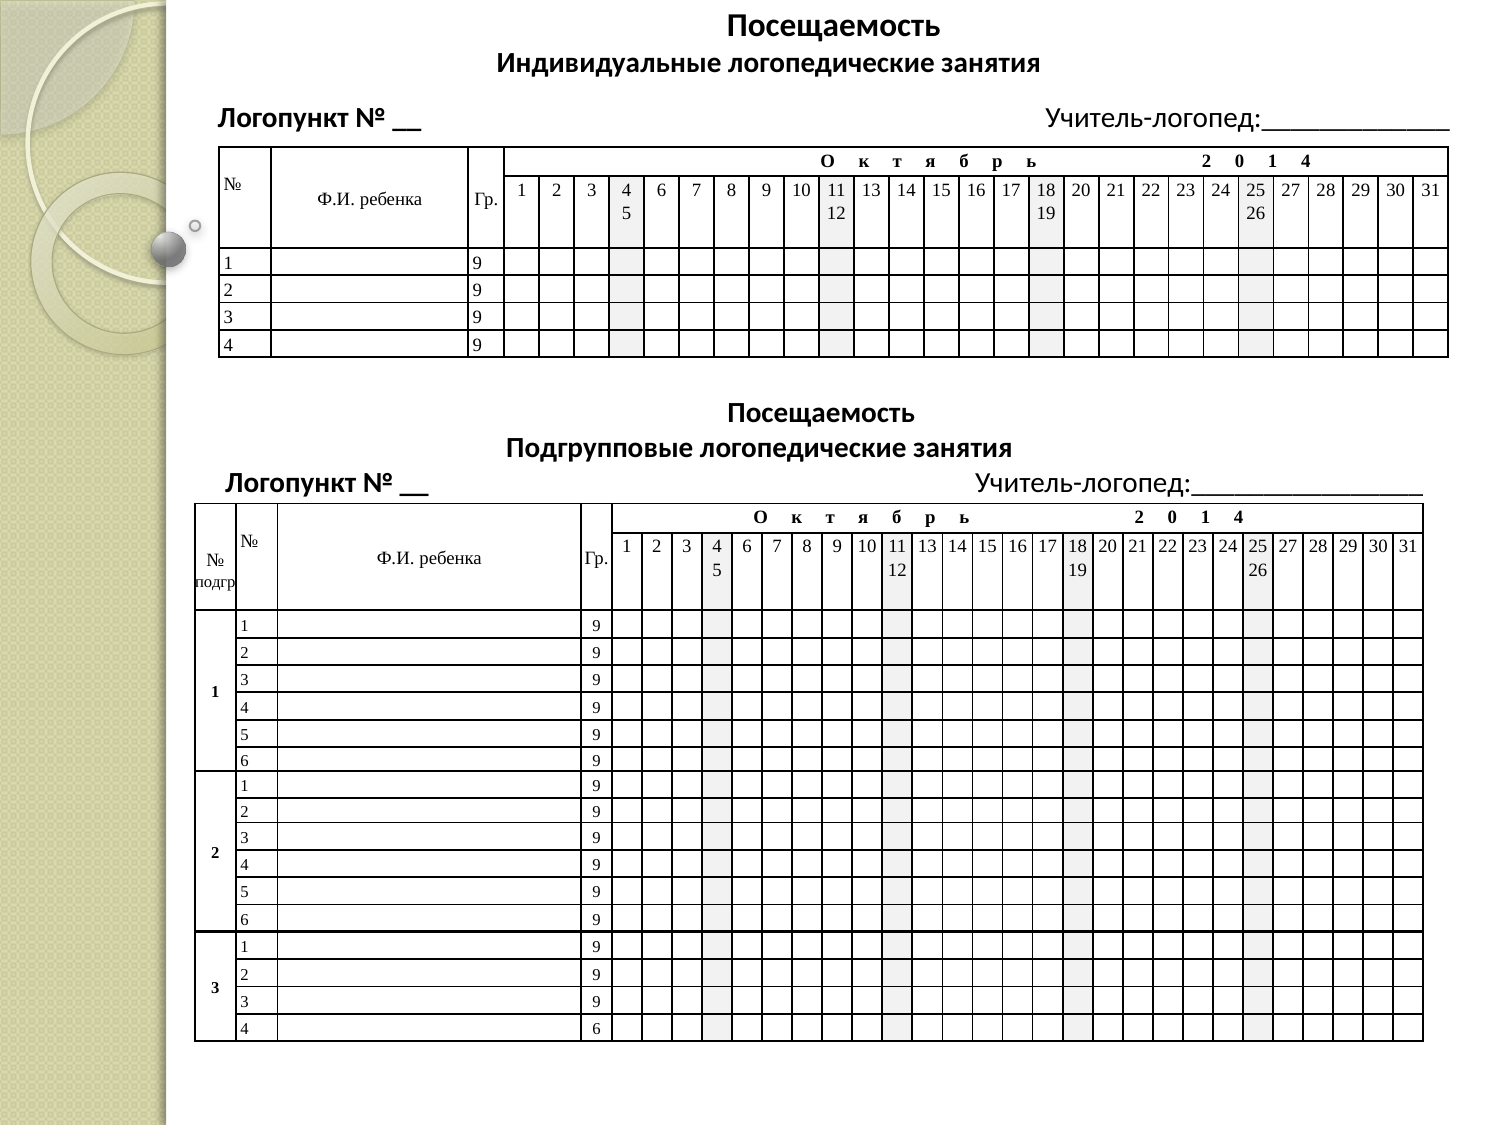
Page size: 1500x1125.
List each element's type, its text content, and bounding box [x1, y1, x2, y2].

table_cell 5 [237, 878, 277, 904]
table_cell [1334, 799, 1362, 822]
table_cell [505, 303, 538, 329]
table_cell [733, 772, 761, 797]
table_cell 29 [1344, 177, 1377, 247]
table_cell [1394, 748, 1422, 770]
table_cell [890, 303, 923, 329]
table_cell 4 [237, 851, 277, 876]
table_cell [1309, 303, 1342, 329]
table_cell [1065, 249, 1098, 274]
table_cell [1304, 748, 1332, 770]
table_cell [823, 1015, 851, 1040]
table_cell [505, 249, 538, 274]
table_cell 9 [582, 721, 611, 746]
table_cell [1274, 639, 1302, 664]
table_cell [1274, 905, 1302, 930]
table_cell [1094, 666, 1122, 691]
table_cell [1033, 987, 1062, 1013]
table_cell [1003, 639, 1032, 664]
table_cell 3 [237, 987, 277, 1013]
table_cell [1364, 721, 1392, 746]
table_cell 18 19 [1064, 534, 1092, 609]
table_cell [1334, 721, 1362, 746]
table_cell [1394, 987, 1422, 1013]
table_cell [1154, 611, 1182, 637]
table_cell [793, 748, 821, 770]
table_cell [1394, 851, 1422, 876]
table_cell [1244, 960, 1272, 986]
table_cell [960, 276, 993, 302]
table_cell 2 [540, 177, 573, 247]
table_cell 20 [1065, 177, 1098, 247]
table_cell [913, 823, 942, 849]
table_cell [1364, 666, 1392, 691]
text_box Посещаемость Индивидуальные логопедические занятия Логопункт № __ Учитель-логопед:_____________ [171, 0, 1497, 141]
table_cell [1003, 987, 1032, 1013]
table_cell [1364, 772, 1392, 797]
table_cell [733, 823, 761, 849]
table_cell [673, 987, 701, 1013]
table_cell [703, 878, 731, 904]
table_cell 9 [582, 823, 611, 849]
table_cell [1244, 721, 1272, 746]
table_cell [973, 851, 1002, 876]
table_cell [1239, 249, 1273, 274]
table_cell 9 [469, 249, 503, 274]
table_cell [645, 249, 678, 274]
table_cell [1154, 823, 1182, 849]
table_cell [1184, 611, 1212, 637]
table_cell [703, 1015, 731, 1040]
table_cell 4 [237, 693, 277, 719]
table_cell [703, 693, 731, 719]
table_cell [1003, 772, 1032, 797]
table_cell [995, 303, 1028, 329]
table_cell [913, 987, 942, 1013]
table_cell [1214, 748, 1242, 770]
table_cell [890, 276, 923, 302]
table_cell [673, 693, 701, 719]
table_cell [673, 851, 701, 876]
table_cell [1344, 303, 1377, 329]
table_cell [1033, 611, 1062, 637]
table_cell [883, 878, 911, 904]
table_cell [1154, 693, 1182, 719]
table_cell [1244, 987, 1272, 1013]
table_cell [823, 799, 851, 822]
table_cell [913, 933, 942, 958]
table_cell [733, 905, 761, 930]
table_cell [1244, 693, 1272, 719]
table_cell [943, 960, 972, 986]
table_cell [883, 987, 911, 1013]
table_cell [943, 905, 972, 930]
table_cell [785, 303, 818, 329]
table_cell 9 [469, 303, 503, 329]
table_cell 9 [823, 534, 851, 609]
table_cell [1334, 666, 1362, 691]
table_cell [1304, 611, 1332, 637]
table_cell [643, 960, 671, 986]
table_cell [1274, 721, 1302, 746]
table_cell [750, 331, 783, 356]
table_cell [973, 987, 1002, 1013]
table_cell [1334, 933, 1362, 958]
table_cell [1184, 772, 1212, 797]
table_cell [973, 1015, 1002, 1040]
table_cell [1414, 331, 1447, 356]
table_cell [1334, 639, 1362, 664]
table_cell 9 [750, 177, 783, 247]
table_cell 31 [1394, 534, 1422, 609]
table_cell [1064, 823, 1092, 849]
table_cell [272, 331, 467, 356]
table_cell [1244, 1015, 1272, 1040]
table_cell [613, 878, 641, 904]
table_cell [643, 1015, 671, 1040]
table_cell [1274, 249, 1308, 274]
table_cell 3 [237, 823, 277, 849]
table_cell [613, 721, 641, 746]
table_cell [960, 331, 993, 356]
table_cell [1244, 933, 1272, 958]
table_cell [823, 693, 851, 719]
table_cell 23 [1184, 534, 1212, 609]
table_cell 10 [853, 534, 881, 609]
table_cell [793, 905, 821, 930]
table_cell [1274, 933, 1302, 958]
table_cell [1334, 611, 1362, 637]
table_cell [673, 960, 701, 986]
table_cell [1094, 748, 1122, 770]
table_cell [1304, 823, 1332, 849]
table_cell [995, 276, 1028, 302]
table_cell [763, 878, 791, 904]
table_cell [715, 331, 748, 356]
table_cell [1124, 799, 1152, 822]
table_cell [853, 721, 881, 746]
table_cell [278, 878, 580, 904]
table_cell 9 [582, 933, 611, 958]
table_cell [1100, 276, 1133, 302]
table_cell 3 [237, 666, 277, 691]
table_cell 1 [220, 249, 270, 274]
table_cell 1 [505, 177, 538, 247]
table_cell [1094, 933, 1122, 958]
table_cell [785, 249, 818, 274]
table_cell [1184, 1015, 1212, 1040]
table_cell 3 [196, 933, 235, 1040]
table_cell [1394, 721, 1422, 746]
table_cell [853, 933, 881, 958]
table_cell [1244, 799, 1272, 822]
table_cell [1304, 851, 1332, 876]
table_cell [613, 1015, 641, 1040]
table_cell [1003, 1015, 1032, 1040]
table_cell 30 [1379, 177, 1412, 247]
table_cell [823, 639, 851, 664]
table_cell [1334, 823, 1362, 849]
table_cell 16 [960, 177, 993, 247]
table_cell [278, 987, 580, 1013]
table_cell [973, 799, 1002, 822]
table_cell [995, 249, 1028, 274]
table_cell [278, 799, 580, 822]
table_cell [613, 639, 641, 664]
table_cell [733, 721, 761, 746]
table_cell [883, 611, 911, 637]
table_cell 6 [237, 905, 277, 930]
table_cell [610, 331, 643, 356]
table_cell [913, 666, 942, 691]
table_cell [505, 276, 538, 302]
table_cell 30 [1364, 534, 1392, 609]
table_cell [890, 331, 923, 356]
table_cell [1124, 878, 1152, 904]
table_cell [703, 851, 731, 876]
table_cell [890, 249, 923, 274]
table_cell [1124, 1015, 1152, 1040]
table_cell [278, 693, 580, 719]
table_cell [1214, 666, 1242, 691]
table_cell [1003, 960, 1032, 986]
table_cell [763, 823, 791, 849]
table_cell [1364, 639, 1392, 664]
table_cell 23 [1169, 177, 1203, 247]
table_cell [613, 693, 641, 719]
table_cell [913, 960, 942, 986]
table_cell 29 [1334, 534, 1362, 609]
table_cell [943, 878, 972, 904]
table_cell [1154, 799, 1182, 822]
table_cell 9 [582, 905, 611, 930]
table_cell [973, 611, 1002, 637]
table_cell [1394, 1015, 1422, 1040]
table_cell [575, 249, 608, 274]
table_cell 24 [1204, 177, 1238, 247]
table_cell [733, 878, 761, 904]
table_cell [960, 249, 993, 274]
table_cell [913, 639, 942, 664]
table_cell [613, 933, 641, 958]
table_cell [1214, 693, 1242, 719]
table_cell [793, 772, 821, 797]
table_cell [680, 249, 713, 274]
table_cell 6 [237, 748, 277, 770]
table_cell [793, 823, 821, 849]
table_cell [853, 960, 881, 986]
table_cell [793, 851, 821, 876]
table_cell [733, 666, 761, 691]
table_cell [1154, 987, 1182, 1013]
table_cell [575, 303, 608, 329]
table_cell [1364, 748, 1392, 770]
table_cell [1304, 721, 1332, 746]
table_cell [1364, 611, 1392, 637]
table_cell 1 [613, 534, 641, 609]
table_cell [1154, 1015, 1182, 1040]
table_cell [1274, 303, 1308, 329]
table_cell [943, 611, 972, 637]
table_cell [1033, 693, 1062, 719]
table_cell [680, 276, 713, 302]
table_cell [733, 639, 761, 664]
table_cell [703, 772, 731, 797]
table_cell [673, 933, 701, 958]
table_cell [1064, 905, 1092, 930]
table_cell [1033, 666, 1062, 691]
table_cell 25 26 [1244, 534, 1272, 609]
table_cell [883, 960, 911, 986]
table_cell [680, 331, 713, 356]
table_cell [1244, 878, 1272, 904]
table_cell [643, 748, 671, 770]
table_cell [613, 611, 641, 637]
table_cell [1184, 639, 1212, 664]
table_cell 9 [582, 639, 611, 664]
table_cell [1364, 799, 1392, 822]
table_header Ф.И. ребенка [278, 506, 580, 609]
table_cell [763, 611, 791, 637]
table_cell 14 [890, 177, 923, 247]
table_cell [1274, 987, 1302, 1013]
table_cell 9 [582, 878, 611, 904]
table_cell [1100, 303, 1133, 329]
table_cell [793, 1015, 821, 1040]
table_cell [973, 933, 1002, 958]
table_cell [853, 666, 881, 691]
table_cell [278, 748, 580, 770]
table_cell [823, 666, 851, 691]
table_cell [1214, 1015, 1242, 1040]
table_cell [1135, 276, 1168, 302]
table_cell [960, 303, 993, 329]
table_cell [1030, 249, 1063, 274]
table_header № [237, 506, 277, 609]
table_cell [1094, 1015, 1122, 1040]
table_cell [1003, 933, 1032, 958]
table_cell [913, 1015, 942, 1040]
table_cell [1154, 851, 1182, 876]
table_cell [820, 331, 853, 356]
table_cell 3 [575, 177, 608, 247]
table_cell [973, 721, 1002, 746]
table_cell 4 5 [703, 534, 731, 609]
table_cell [613, 960, 641, 986]
table_cell 25 26 [1239, 177, 1273, 247]
table_cell [278, 960, 580, 986]
table_cell [925, 331, 958, 356]
table_cell [820, 303, 853, 329]
table_cell [1379, 249, 1412, 274]
table_cell [1003, 693, 1032, 719]
table_cell [1379, 303, 1412, 329]
table_cell [1033, 1015, 1062, 1040]
table_cell [1064, 772, 1092, 797]
table_cell [673, 748, 701, 770]
table_cell [883, 666, 911, 691]
table_cell [1064, 851, 1092, 876]
table_cell [540, 303, 573, 329]
table_cell 2 [643, 534, 671, 609]
table_cell [763, 905, 791, 930]
table_cell 22 [1135, 177, 1168, 247]
table_cell 13 [855, 177, 888, 247]
table_cell [673, 823, 701, 849]
table_cell [1214, 611, 1242, 637]
table_cell [643, 905, 671, 930]
table_cell [733, 693, 761, 719]
table_cell [703, 987, 731, 1013]
table_cell [643, 639, 671, 664]
table_cell [943, 721, 972, 746]
table_cell [763, 1015, 791, 1040]
table_cell [1414, 276, 1447, 302]
table_cell [1309, 276, 1342, 302]
table_cell 22 [1154, 534, 1182, 609]
table_cell [1065, 303, 1098, 329]
table_cell [1334, 748, 1362, 770]
table_cell [613, 823, 641, 849]
table_cell [1064, 748, 1092, 770]
table_cell [1064, 1015, 1092, 1040]
table_cell 9 [582, 666, 611, 691]
table_cell [1364, 1015, 1392, 1040]
table_cell [973, 905, 1002, 930]
table_cell [1100, 249, 1133, 274]
table_cell 5 [237, 721, 277, 746]
table_cell [973, 823, 1002, 849]
table_cell [1003, 799, 1032, 822]
table_cell [1274, 823, 1302, 849]
table_cell [1204, 303, 1238, 329]
table_cell 20 [1094, 534, 1122, 609]
table_cell [973, 960, 1002, 986]
table_cell [1214, 721, 1242, 746]
table_cell [750, 249, 783, 274]
table_cell [1094, 823, 1122, 849]
table_cell [763, 933, 791, 958]
table_cell [673, 1015, 701, 1040]
table_cell [613, 666, 641, 691]
table_cell [793, 960, 821, 986]
table_cell [1184, 960, 1212, 986]
table_cell [1364, 851, 1392, 876]
table_cell [793, 933, 821, 958]
table_cell [943, 987, 972, 1013]
table_cell [1094, 693, 1122, 719]
table_cell [1394, 799, 1422, 822]
table_cell 27 [1274, 534, 1302, 609]
table_cell [1003, 721, 1032, 746]
table_cell 4 [220, 331, 270, 356]
table_cell 2 [196, 772, 235, 930]
table_cell [1094, 639, 1122, 664]
table_cell 1 [237, 611, 277, 637]
table_cell [1304, 878, 1332, 904]
table_cell [505, 331, 538, 356]
table_cell [1124, 987, 1152, 1013]
table_cell [853, 748, 881, 770]
table_cell [1304, 772, 1332, 797]
table_cell 31 [1414, 177, 1447, 247]
table_cell [1064, 611, 1092, 637]
table_cell [1135, 249, 1168, 274]
table_cell 9 [469, 276, 503, 302]
table_cell [715, 249, 748, 274]
table_cell [820, 249, 853, 274]
table_cell [272, 303, 467, 329]
table_cell [703, 666, 731, 691]
table_cell [763, 960, 791, 986]
table_cell 16 [1003, 534, 1032, 609]
table_cell [272, 249, 467, 274]
table_cell [1033, 905, 1062, 930]
table_cell [703, 639, 731, 664]
table_cell [278, 772, 580, 797]
table_header № [220, 148, 270, 247]
table_cell [1033, 721, 1062, 746]
table_cell [853, 987, 881, 1013]
table_cell [1100, 331, 1133, 356]
table_cell [1124, 611, 1152, 637]
table_cell [1030, 331, 1063, 356]
table_cell [1033, 878, 1062, 904]
table_cell [1184, 851, 1212, 876]
table_cell [1064, 933, 1092, 958]
table_cell [853, 639, 881, 664]
table_cell [278, 851, 580, 876]
table_cell [855, 303, 888, 329]
table_cell [853, 851, 881, 876]
table_cell [1094, 878, 1122, 904]
table_cell [540, 276, 573, 302]
table_cell [613, 772, 641, 797]
table_cell [1124, 851, 1152, 876]
table_cell [883, 748, 911, 770]
table_cell [853, 799, 881, 822]
table_cell [1334, 905, 1362, 930]
table_cell [733, 611, 761, 637]
table_cell [943, 1015, 972, 1040]
table_cell [793, 878, 821, 904]
table_cell [1065, 331, 1098, 356]
table_cell [1304, 639, 1332, 664]
table_cell [823, 721, 851, 746]
table_cell [973, 748, 1002, 770]
table_cell [703, 748, 731, 770]
table_cell [1394, 933, 1422, 958]
table_cell [1154, 878, 1182, 904]
table_cell [1364, 693, 1392, 719]
table_cell [1274, 331, 1308, 356]
table_header Гр. [469, 148, 503, 247]
table_cell [673, 878, 701, 904]
table_cell [973, 666, 1002, 691]
table_cell [1033, 823, 1062, 849]
table_cell 15 [925, 177, 958, 247]
table_cell [703, 611, 731, 637]
table_cell [1124, 666, 1152, 691]
table_cell [1124, 960, 1152, 986]
table_cell [1334, 851, 1362, 876]
table_cell 28 [1304, 534, 1332, 609]
table_cell 11 12 [820, 177, 853, 247]
table_cell [1334, 693, 1362, 719]
table_cell 1 [237, 772, 277, 797]
table_cell [673, 721, 701, 746]
table_cell [913, 693, 942, 719]
table_cell [643, 799, 671, 822]
table_cell [1274, 693, 1302, 719]
table_cell 7 [763, 534, 791, 609]
table_cell 2 [220, 276, 270, 302]
table_cell [1304, 960, 1332, 986]
table_cell 9 [469, 331, 503, 356]
table_cell [1334, 987, 1362, 1013]
table_cell [278, 905, 580, 930]
table_cell 11 12 [883, 534, 911, 609]
table_cell [1244, 772, 1272, 797]
table_cell 7 [680, 177, 713, 247]
table_header Октябрь 2014 [613, 506, 1422, 532]
table_cell [1094, 772, 1122, 797]
table_cell [1033, 960, 1062, 986]
table_cell [943, 823, 972, 849]
table_cell [763, 772, 791, 797]
table_cell [1033, 799, 1062, 822]
table_cell [913, 748, 942, 770]
table_cell [1154, 960, 1182, 986]
table_cell [1394, 878, 1422, 904]
table_cell [1244, 666, 1272, 691]
table_cell [733, 851, 761, 876]
table_cell [613, 748, 641, 770]
table_cell [1274, 276, 1308, 302]
table_cell [703, 905, 731, 930]
table_cell [853, 772, 881, 797]
table_cell 9 [582, 772, 611, 797]
table_cell [883, 823, 911, 849]
table_cell [855, 276, 888, 302]
table_cell [1184, 799, 1212, 822]
table_cell [733, 987, 761, 1013]
table_cell [1414, 303, 1447, 329]
table_cell [1214, 799, 1242, 822]
table_cell [853, 611, 881, 637]
table_cell [793, 799, 821, 822]
table_cell [643, 987, 671, 1013]
table_cell 24 [1214, 534, 1242, 609]
table_cell [750, 303, 783, 329]
table_cell [1124, 772, 1152, 797]
table_cell [1033, 851, 1062, 876]
table_cell [913, 611, 942, 637]
table_cell [853, 878, 881, 904]
table_cell [1184, 823, 1212, 849]
table_cell [1204, 331, 1238, 356]
table_cell [1214, 878, 1242, 904]
table_cell [913, 851, 942, 876]
table_header Октябрь 2014 [505, 148, 1447, 175]
table_cell [278, 721, 580, 746]
table_cell [1030, 303, 1063, 329]
table_cell [943, 933, 972, 958]
table_cell 2 [237, 639, 277, 664]
table_cell [793, 611, 821, 637]
table_cell [613, 987, 641, 1013]
table_cell 13 [913, 534, 942, 609]
table_cell [883, 693, 911, 719]
table_cell [1184, 878, 1212, 904]
table_cell [703, 933, 731, 958]
table_cell [855, 249, 888, 274]
table_cell [613, 799, 641, 822]
table_cell [673, 666, 701, 691]
table_cell [1304, 693, 1332, 719]
table_cell [1214, 823, 1242, 849]
table_cell 21 [1124, 534, 1152, 609]
table_header Ф.И. ребенка [272, 148, 467, 247]
table_cell [1003, 823, 1032, 849]
table_cell [823, 611, 851, 637]
table_cell [973, 693, 1002, 719]
table_cell [1094, 721, 1122, 746]
table_cell [1239, 276, 1273, 302]
table_cell [680, 303, 713, 329]
table_header № подгр [196, 504, 235, 609]
table_cell [793, 721, 821, 746]
table_cell [1033, 772, 1062, 797]
table_cell [1064, 878, 1092, 904]
table_cell [883, 905, 911, 930]
table_cell [820, 276, 853, 302]
table_cell [1304, 905, 1332, 930]
table_cell [703, 960, 731, 986]
table_cell [925, 276, 958, 302]
table_cell 9 [582, 611, 611, 637]
table_cell [1304, 1015, 1332, 1040]
table_cell [1169, 249, 1203, 274]
table_cell [610, 249, 643, 274]
table_cell [1214, 851, 1242, 876]
table_cell [763, 987, 791, 1013]
table_cell [1214, 905, 1242, 930]
table_cell [823, 851, 851, 876]
table_cell 6 [582, 1015, 611, 1040]
table_cell [673, 799, 701, 822]
table_cell [823, 748, 851, 770]
table_cell [643, 772, 671, 797]
table_cell [913, 799, 942, 822]
table_cell [643, 878, 671, 904]
table_cell [1169, 303, 1203, 329]
table_cell [1334, 878, 1362, 904]
table_cell [1064, 987, 1092, 1013]
table_cell [643, 823, 671, 849]
table_cell [643, 721, 671, 746]
table_cell 27 [1274, 177, 1308, 247]
table_cell 9 [582, 960, 611, 986]
table_cell [1094, 987, 1122, 1013]
table_cell [1214, 933, 1242, 958]
table_cell [575, 331, 608, 356]
table_cell [1309, 331, 1342, 356]
table_cell [763, 666, 791, 691]
table_cell [883, 933, 911, 958]
table_cell 17 [995, 177, 1028, 247]
table_cell [643, 611, 671, 637]
table_cell [1364, 987, 1392, 1013]
table_cell [883, 721, 911, 746]
table_cell [610, 276, 643, 302]
table_cell [1214, 960, 1242, 986]
table_cell [793, 987, 821, 1013]
table_cell [673, 905, 701, 930]
table_cell 8 [715, 177, 748, 247]
table_cell [278, 611, 580, 637]
table_cell [1154, 748, 1182, 770]
table_cell [913, 772, 942, 797]
table_cell [763, 721, 791, 746]
table_cell [613, 905, 641, 930]
table_cell [1124, 748, 1152, 770]
table_cell [1364, 823, 1392, 849]
table_cell [1094, 611, 1122, 637]
table_cell 6 [733, 534, 761, 609]
table_cell [1214, 987, 1242, 1013]
table_cell 18 19 [1030, 177, 1063, 247]
table_cell 14 [943, 534, 972, 609]
table_cell [763, 851, 791, 876]
table_cell [883, 1015, 911, 1040]
table_cell [763, 639, 791, 664]
table_cell [1394, 772, 1422, 797]
table_cell [853, 905, 881, 930]
table_cell [715, 303, 748, 329]
table_cell [1184, 748, 1212, 770]
table_cell 9 [582, 987, 611, 1013]
table_cell [823, 987, 851, 1013]
table_cell [1344, 276, 1377, 302]
table_cell [1154, 666, 1182, 691]
table_cell [1003, 905, 1032, 930]
table_cell [278, 639, 580, 664]
table_cell [643, 851, 671, 876]
table_cell [785, 276, 818, 302]
table_cell [793, 693, 821, 719]
table_cell [883, 639, 911, 664]
table_cell [823, 933, 851, 958]
table_cell [1274, 851, 1302, 876]
table_cell [1239, 303, 1273, 329]
table_cell [1304, 799, 1332, 822]
table_cell [1030, 276, 1063, 302]
table_cell 6 [645, 177, 678, 247]
table_cell [1033, 639, 1062, 664]
table_cell [1003, 851, 1032, 876]
table_cell [1064, 960, 1092, 986]
table_cell [278, 1015, 580, 1040]
table_cell 17 [1033, 534, 1062, 609]
text_box Посещаемость Подгрупповые логопедические занятия Логопункт № __ Учитель-логопед:________________ [206, 385, 1443, 506]
table_cell [1154, 933, 1182, 958]
table_cell [1135, 331, 1168, 356]
table_cell [913, 905, 942, 930]
table_cell [1184, 933, 1212, 958]
table_cell 3 [220, 303, 270, 329]
table_cell [540, 249, 573, 274]
table_cell [855, 331, 888, 356]
table_cell [278, 933, 580, 958]
table_cell [1184, 693, 1212, 719]
table_cell 8 [793, 534, 821, 609]
table_cell [1094, 905, 1122, 930]
table_cell [643, 933, 671, 958]
table_cell [703, 823, 731, 849]
table_cell [1184, 666, 1212, 691]
table_cell [913, 878, 942, 904]
table_cell [793, 666, 821, 691]
table_cell [925, 303, 958, 329]
table_header Гр. [582, 506, 611, 609]
table_cell [1135, 303, 1168, 329]
table_cell [763, 748, 791, 770]
table_cell [1124, 823, 1152, 849]
table_cell [540, 331, 573, 356]
table_cell 15 [973, 534, 1002, 609]
table_cell 28 [1309, 177, 1342, 247]
table_cell [943, 851, 972, 876]
table_cell [943, 748, 972, 770]
table_cell 9 [582, 851, 611, 876]
table_cell [575, 276, 608, 302]
table_cell [943, 639, 972, 664]
table_cell [1204, 276, 1238, 302]
table_cell [853, 1015, 881, 1040]
table_cell [733, 960, 761, 986]
table_cell [1244, 851, 1272, 876]
table_cell [1244, 823, 1272, 849]
table_cell [823, 905, 851, 930]
table_cell [1064, 666, 1092, 691]
table_cell 4 [237, 1015, 277, 1040]
table_cell [715, 276, 748, 302]
table_cell [1184, 905, 1212, 930]
table_cell [1274, 799, 1302, 822]
table_cell [1304, 666, 1332, 691]
table_cell [943, 799, 972, 822]
table_cell 10 [785, 177, 818, 247]
table_cell [853, 693, 881, 719]
table_cell [643, 666, 671, 691]
table_cell [1154, 639, 1182, 664]
table_cell [943, 693, 972, 719]
table_cell [1394, 960, 1422, 986]
table_cell [733, 933, 761, 958]
table_cell [1364, 905, 1392, 930]
table_cell [1154, 772, 1182, 797]
table_cell [1334, 1015, 1362, 1040]
table_cell [673, 772, 701, 797]
table_cell 1 [196, 611, 235, 770]
table_cell [1094, 851, 1122, 876]
table_cell [272, 276, 467, 302]
table_cell [1274, 748, 1302, 770]
table_cell [733, 1015, 761, 1040]
table_cell [1244, 748, 1272, 770]
table_cell [1274, 611, 1302, 637]
table_cell [1124, 905, 1152, 930]
table_cell [1394, 666, 1422, 691]
table_cell [1364, 960, 1392, 986]
table_cell [1064, 721, 1092, 746]
table_cell 9 [582, 799, 611, 822]
table_cell [703, 721, 731, 746]
table_cell [1334, 772, 1362, 797]
table_cell [1244, 639, 1272, 664]
table_cell [1394, 823, 1422, 849]
table_cell 21 [1100, 177, 1133, 247]
table_cell 9 [582, 748, 611, 770]
table_cell [1124, 639, 1152, 664]
table_cell [645, 303, 678, 329]
table_cell [883, 772, 911, 797]
table_cell [1184, 721, 1212, 746]
table_cell [1274, 1015, 1302, 1040]
table_cell [278, 666, 580, 691]
table_cell [613, 851, 641, 876]
table_cell [1344, 249, 1377, 274]
table_cell [1379, 331, 1412, 356]
table_cell [1094, 799, 1122, 822]
table_cell [1064, 693, 1092, 719]
table_cell [1379, 276, 1412, 302]
table_cell [278, 823, 580, 849]
table_cell [883, 799, 911, 822]
table_cell [785, 331, 818, 356]
table_cell 2 [237, 799, 277, 822]
table_cell [1003, 666, 1032, 691]
table_cell [1344, 331, 1377, 356]
table_cell [1124, 693, 1152, 719]
table_cell [763, 693, 791, 719]
table_cell 9 [582, 693, 611, 719]
table_cell [1124, 721, 1152, 746]
table_cell [1274, 666, 1302, 691]
table_cell [645, 331, 678, 356]
table_cell [1414, 249, 1447, 274]
table_cell [1124, 933, 1152, 958]
table_cell [1274, 878, 1302, 904]
table_cell [645, 276, 678, 302]
table_cell 2 [237, 960, 277, 986]
table_cell [1309, 249, 1342, 274]
table_cell [1204, 249, 1238, 274]
table_cell [1184, 987, 1212, 1013]
table_cell [1094, 960, 1122, 986]
table_cell [703, 799, 731, 822]
table_cell [883, 851, 911, 876]
table_cell [1154, 905, 1182, 930]
table_cell 4 5 [610, 177, 643, 247]
table_cell 1 [237, 933, 277, 958]
table_cell [973, 639, 1002, 664]
table_cell [1169, 276, 1203, 302]
table_cell [1064, 799, 1092, 822]
table_cell [1064, 639, 1092, 664]
table_cell [1003, 611, 1032, 637]
table_cell [733, 799, 761, 822]
table_cell [1154, 721, 1182, 746]
table_cell [643, 693, 671, 719]
table_cell [1003, 748, 1032, 770]
table_cell [763, 799, 791, 822]
table_cell [1033, 748, 1062, 770]
table_cell [1169, 331, 1203, 356]
table_cell [853, 823, 881, 849]
table_cell [610, 303, 643, 329]
table_cell [673, 639, 701, 664]
table_cell [943, 772, 972, 797]
table_cell [943, 666, 972, 691]
table_cell [995, 331, 1028, 356]
table_cell [673, 611, 701, 637]
table_cell [1274, 960, 1302, 986]
table_cell [1065, 276, 1098, 302]
table_cell [973, 772, 1002, 797]
table_cell [1394, 611, 1422, 637]
table_cell [823, 772, 851, 797]
table_cell [793, 639, 821, 664]
table_cell [1214, 639, 1242, 664]
table_cell [1274, 772, 1302, 797]
table_cell [1304, 933, 1332, 958]
table_cell [1364, 878, 1392, 904]
table_cell [733, 748, 761, 770]
table_cell [1394, 905, 1422, 930]
table_cell [1394, 639, 1422, 664]
table_cell [750, 276, 783, 302]
table_cell [823, 823, 851, 849]
table_cell [1244, 611, 1272, 637]
table_cell [823, 960, 851, 986]
table_cell [973, 878, 1002, 904]
table_cell [1244, 905, 1272, 930]
table_cell 3 [673, 534, 701, 609]
table_cell [1394, 693, 1422, 719]
table_cell [1364, 933, 1392, 958]
table_cell [1304, 987, 1332, 1013]
table_cell [1033, 933, 1062, 958]
table_cell [823, 878, 851, 904]
table_cell [1003, 878, 1032, 904]
table_cell [1239, 331, 1273, 356]
table_cell [913, 721, 942, 746]
table_cell [925, 249, 958, 274]
table_cell [1214, 772, 1242, 797]
table_cell [1334, 960, 1362, 986]
